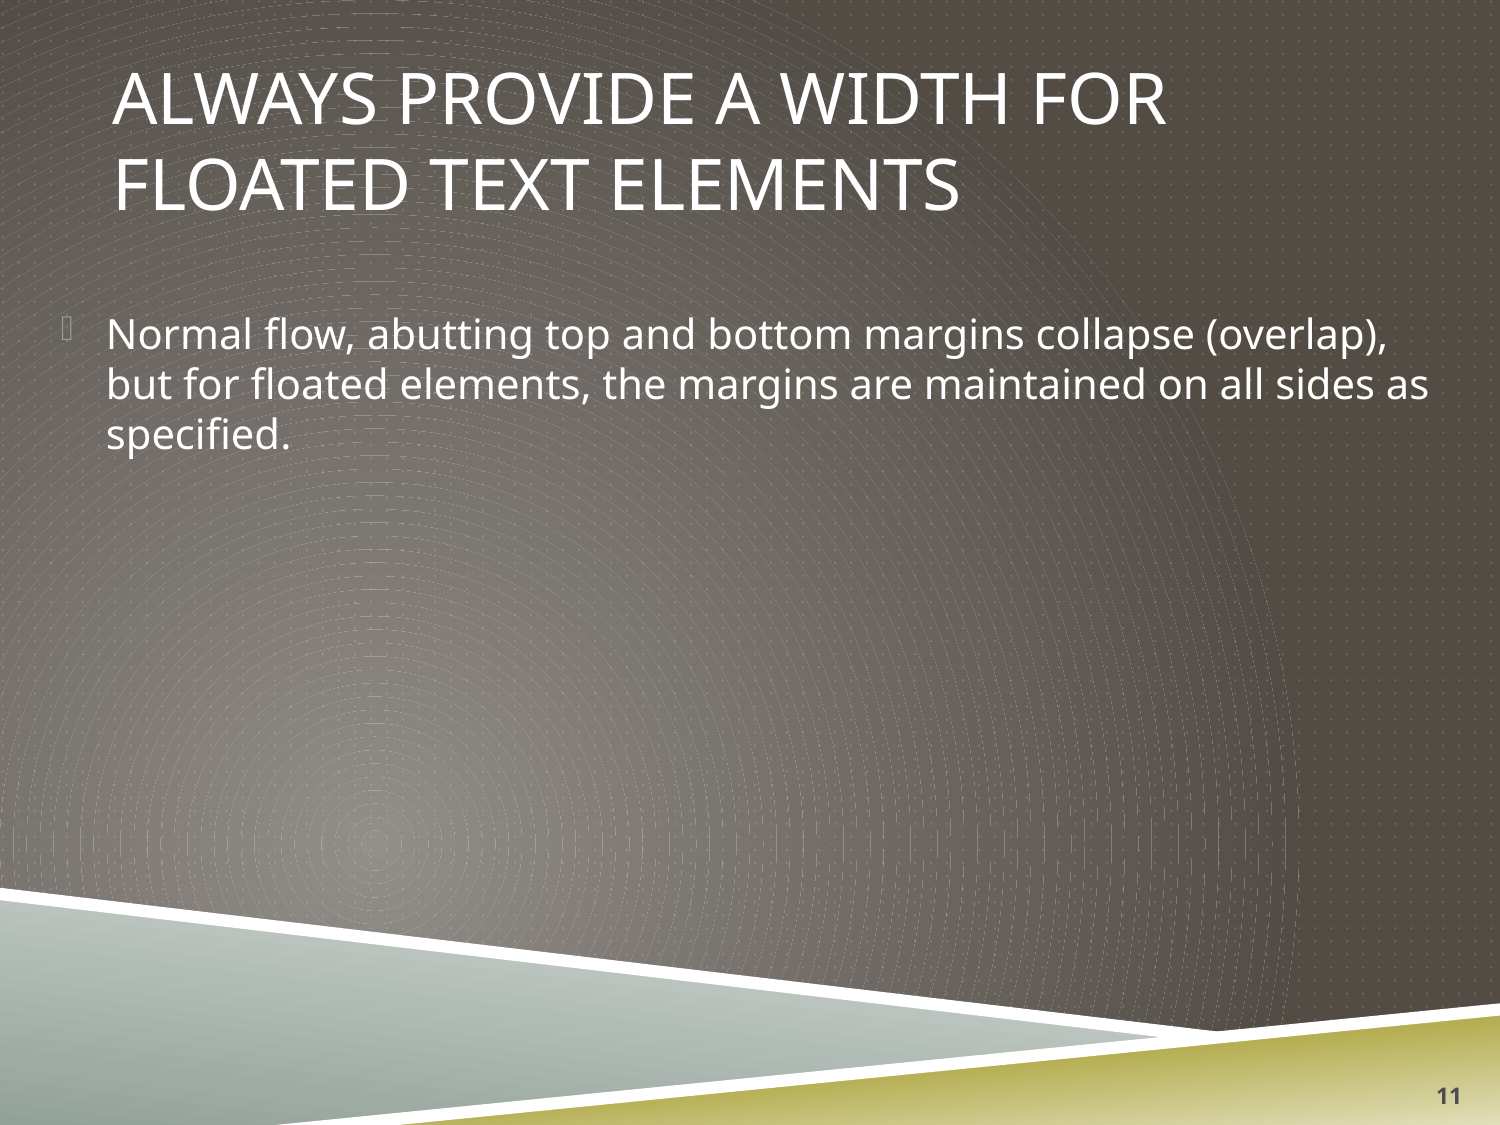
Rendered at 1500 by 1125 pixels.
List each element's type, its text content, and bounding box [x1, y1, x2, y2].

title Always provide a width for floated text elements [112, 45, 1388, 233]
list Normal flow, abutting top and bottom margins collapse (overlap), but for floated elements, the margins are maintained on all sides as specified. [49, 299, 1445, 1001]
slide_number 11 [1387, 1052, 1463, 1113]
